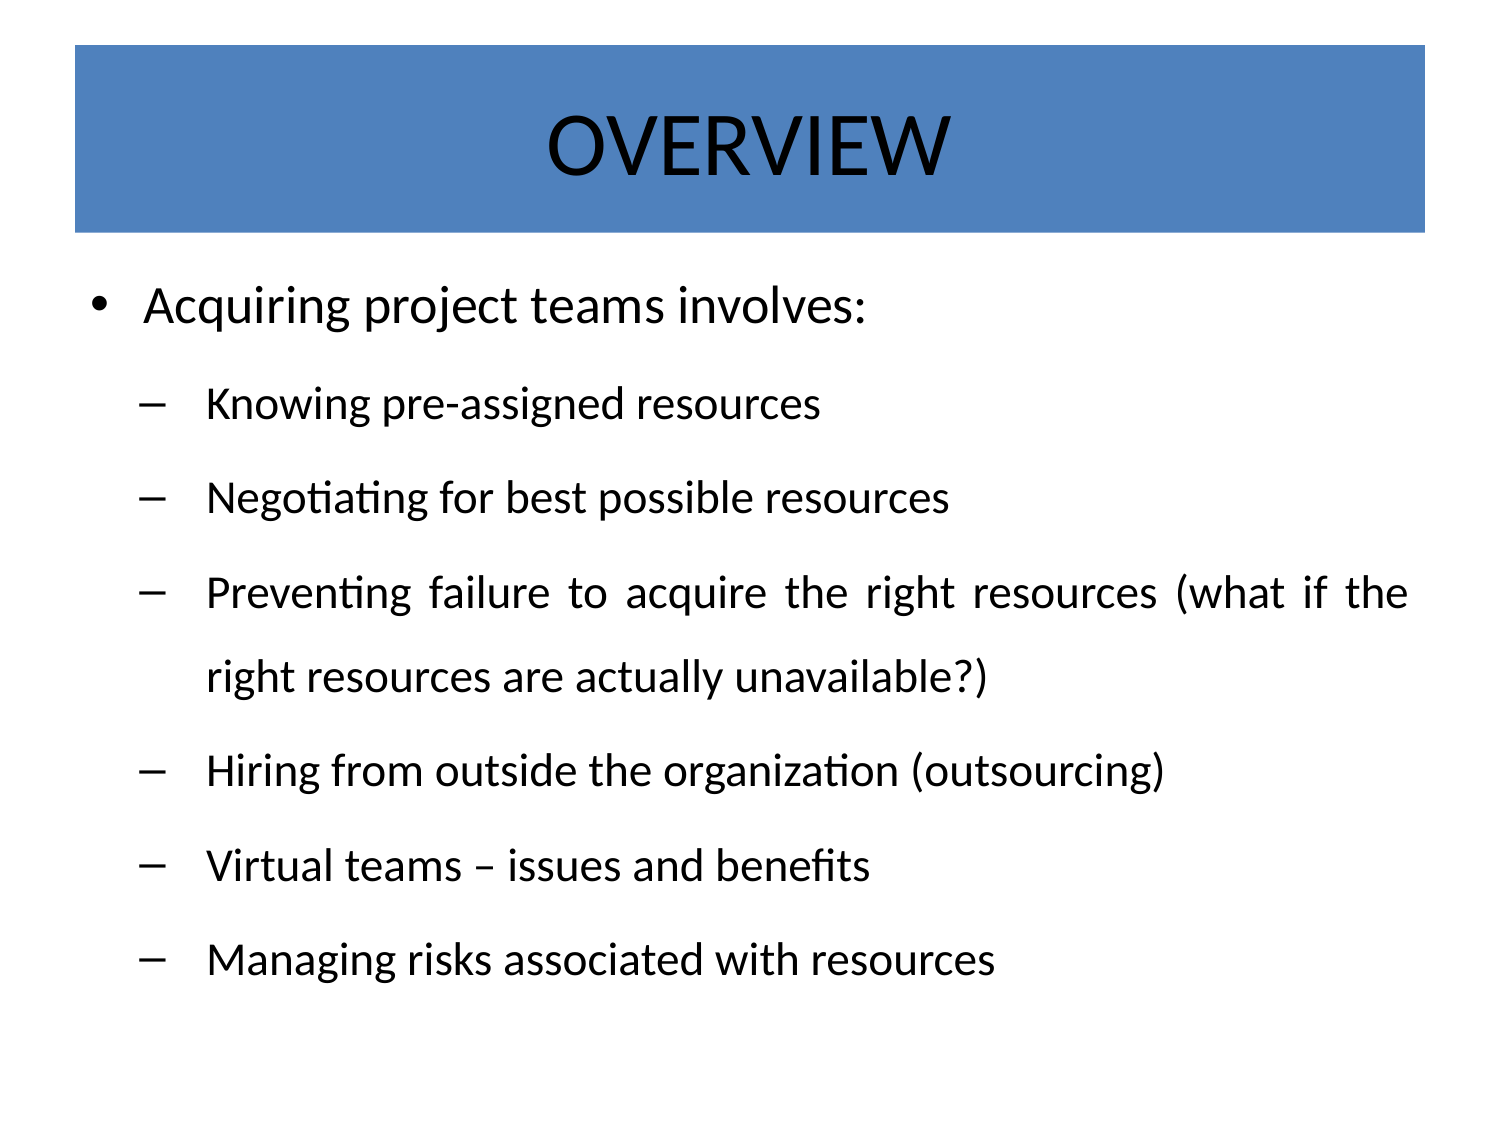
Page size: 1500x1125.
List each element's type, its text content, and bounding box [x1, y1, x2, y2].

title OVERVIEW [75, 45, 1425, 233]
list Acquiring project teams involves: Knowing pre-assigned resources Negotiating for best possible resources Preventing failure to acquire the right resources (what if the right resources are actually unavailable?) Hiring from outside the organization (outsourcing) Virtual teams – issues and benefits Managing risks associated with resources [75, 262, 1425, 1005]
